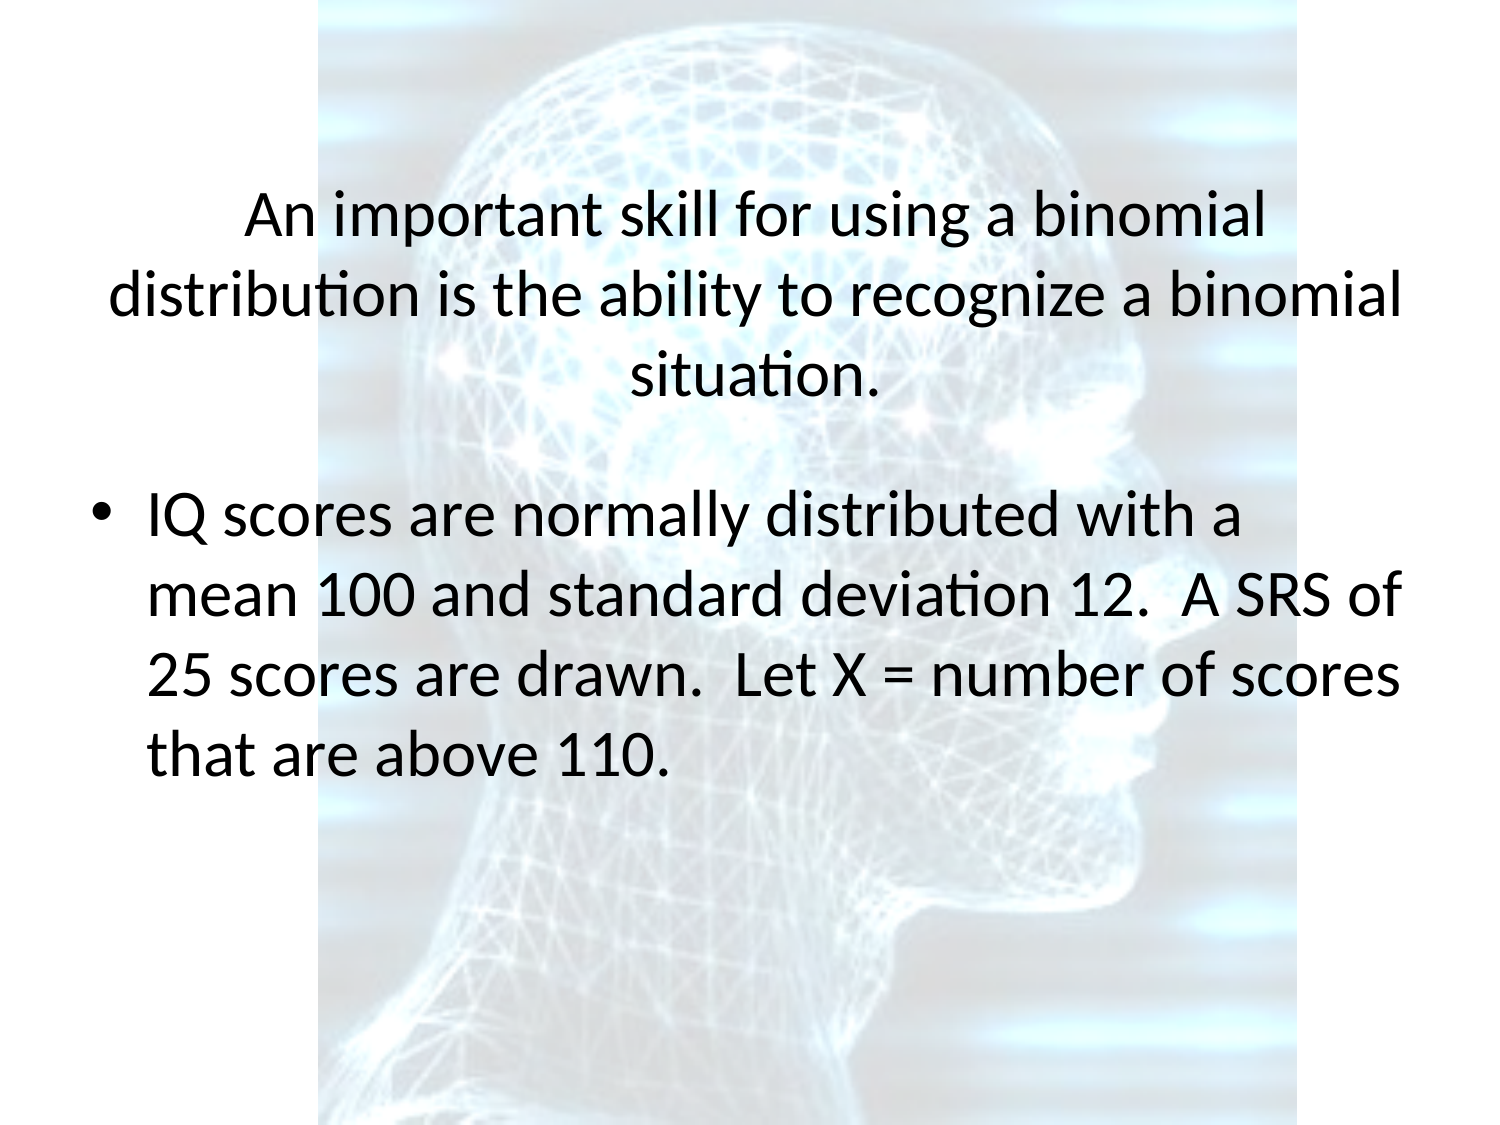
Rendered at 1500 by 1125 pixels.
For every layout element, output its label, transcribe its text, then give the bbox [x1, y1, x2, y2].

list IQ scores are normally distributed with a mean 100 and standard deviation 12. A SRS of 25 scores are drawn. Let X = number of scores that are above 110. [1302, 462, 1425, 1005]
picture [318, 0, 1297, 1125]
title An important skill for using a binomial distribution is the ability to recognize a binomial situation. [1302, 162, 1438, 418]
title An important skill for using a binomial distribution is the ability to recognize a binomial situation. [75, 162, 313, 418]
list IQ scores are normally distributed with a mean 100 and standard deviation 12. A SRS of 25 scores are drawn. Let X = number of scores that are above 110. [75, 462, 313, 1005]
